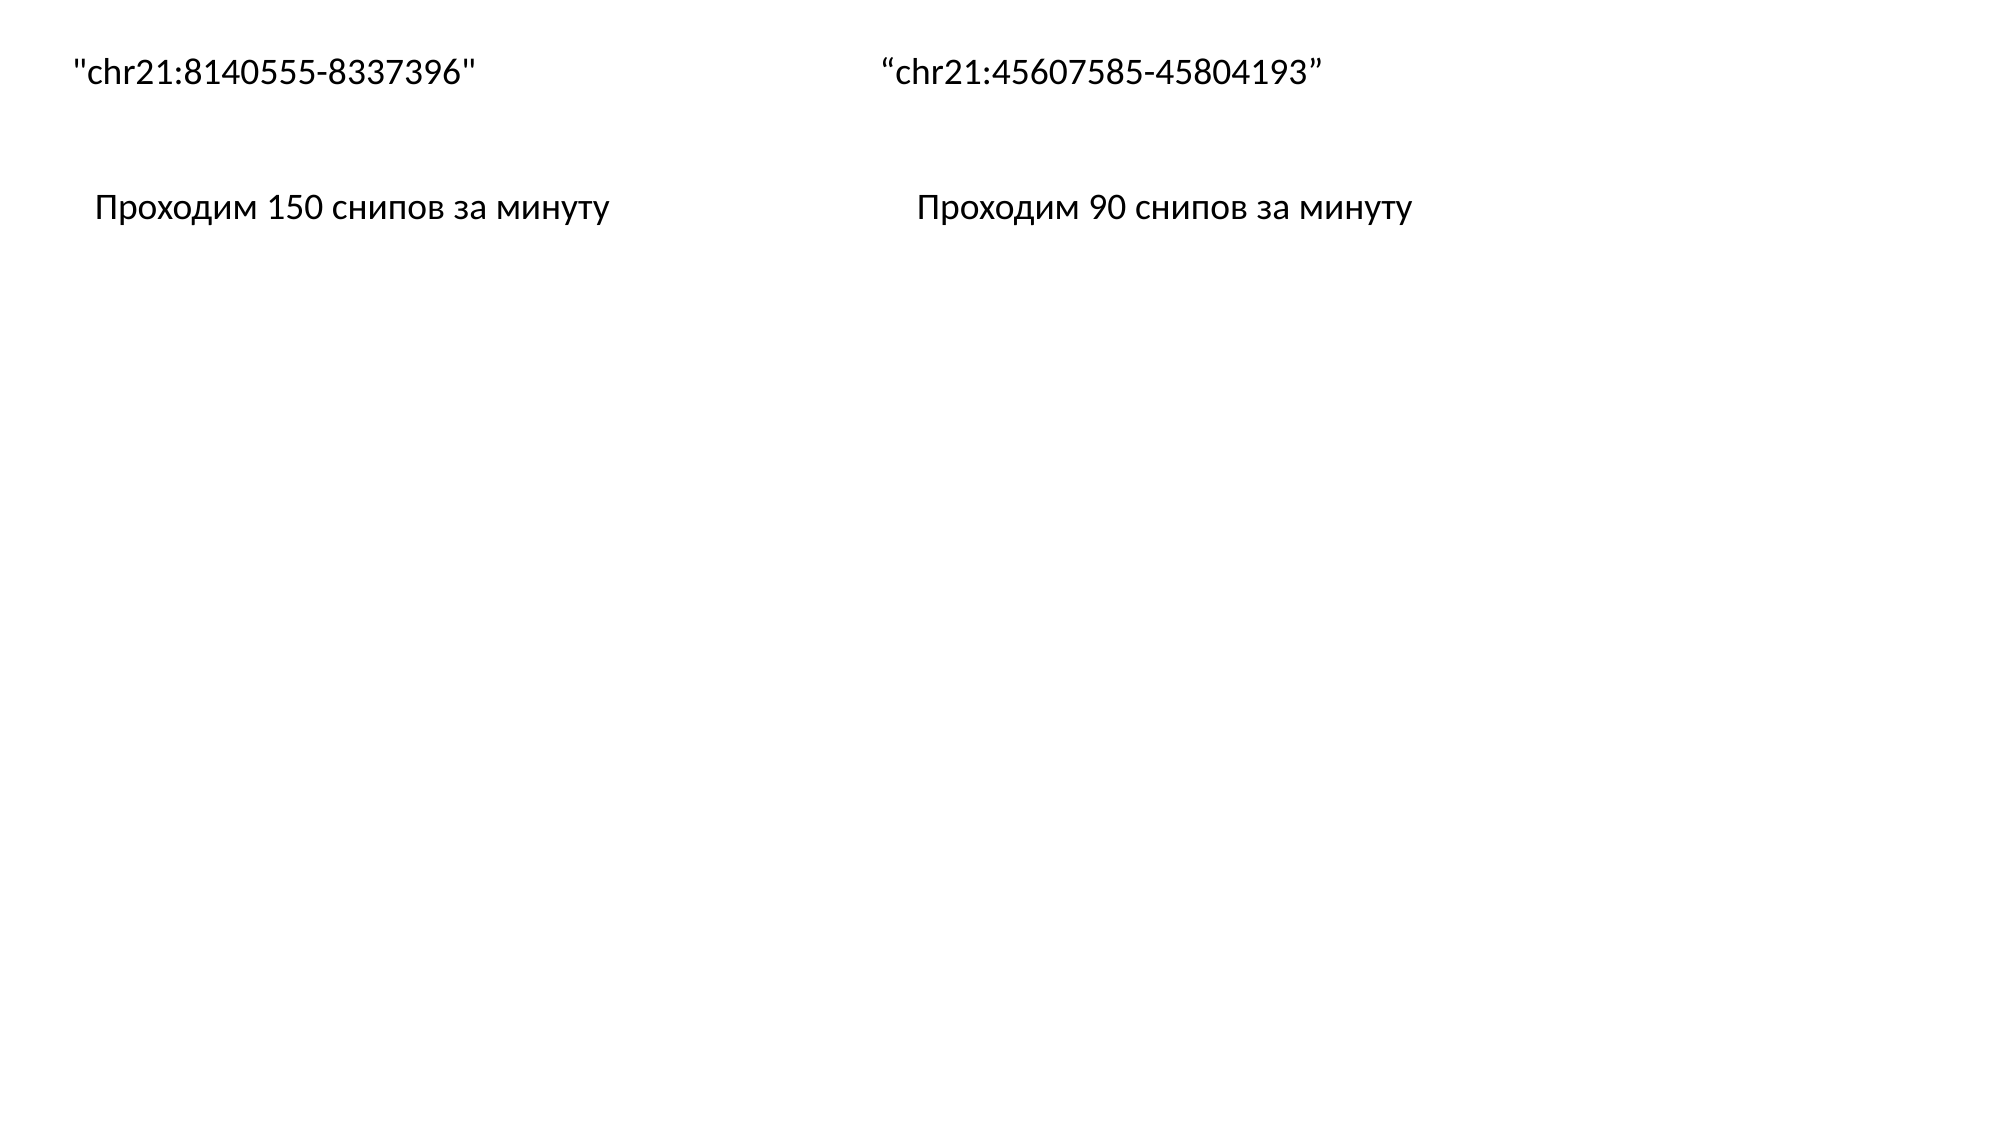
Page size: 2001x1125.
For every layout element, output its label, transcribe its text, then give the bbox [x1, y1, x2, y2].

text_box "chr21:8140555-8337396" [57, 39, 492, 99]
text_box “chr21:45607585-45804193” [864, 39, 1347, 99]
text_box Проходим 150 снипов за минуту [79, 174, 692, 234]
text_box Проходим 90 снипов за минуту [902, 174, 1449, 234]
